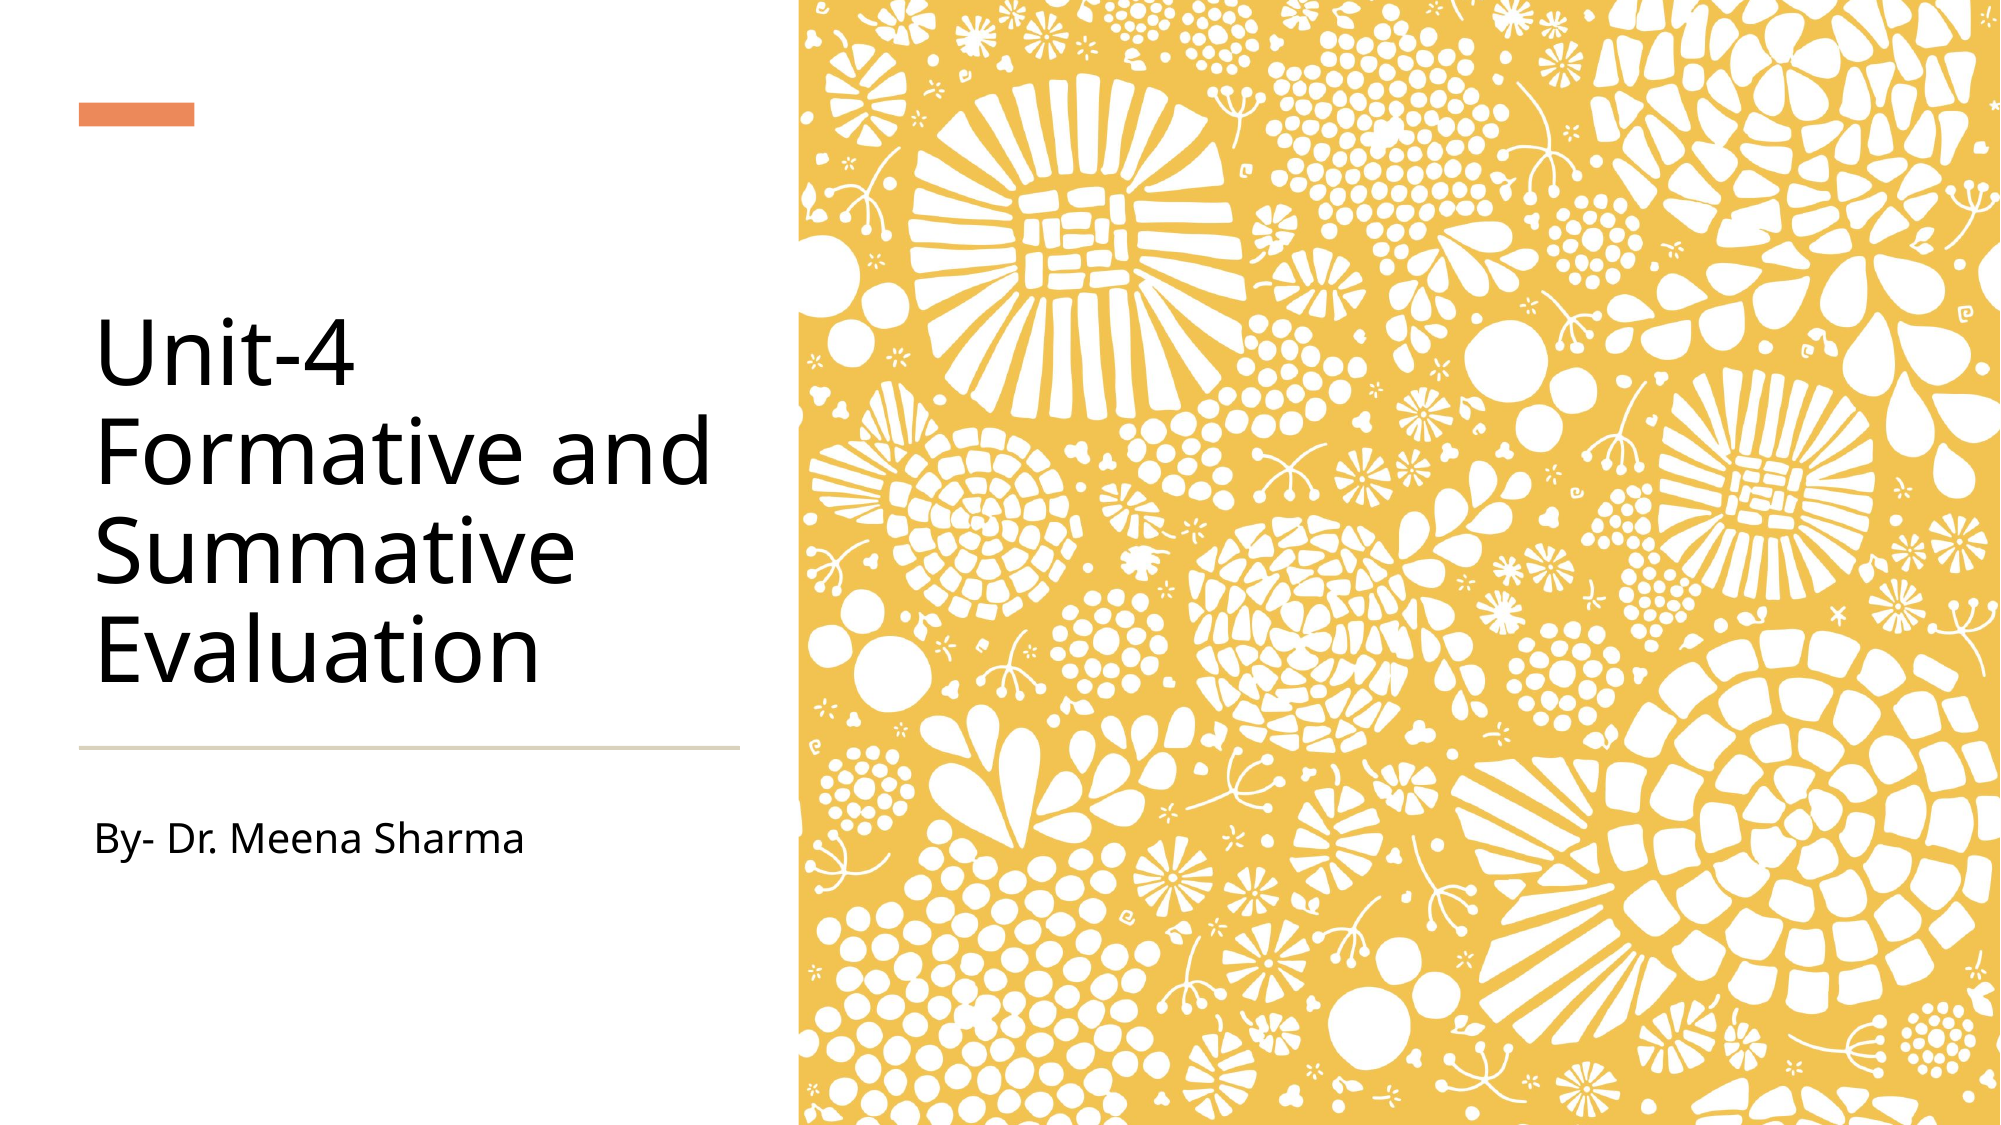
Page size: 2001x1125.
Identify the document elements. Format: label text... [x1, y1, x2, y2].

picture [798, 0, 2000, 1125]
title Unit-4 Formative and Summative Evaluation [78, 184, 739, 710]
text_box [78, 745, 740, 750]
subtitle By- Dr. Meena Sharma [78, 799, 739, 998]
text_box [78, 102, 195, 128]
text_box [0, 0, 798, 1125]
